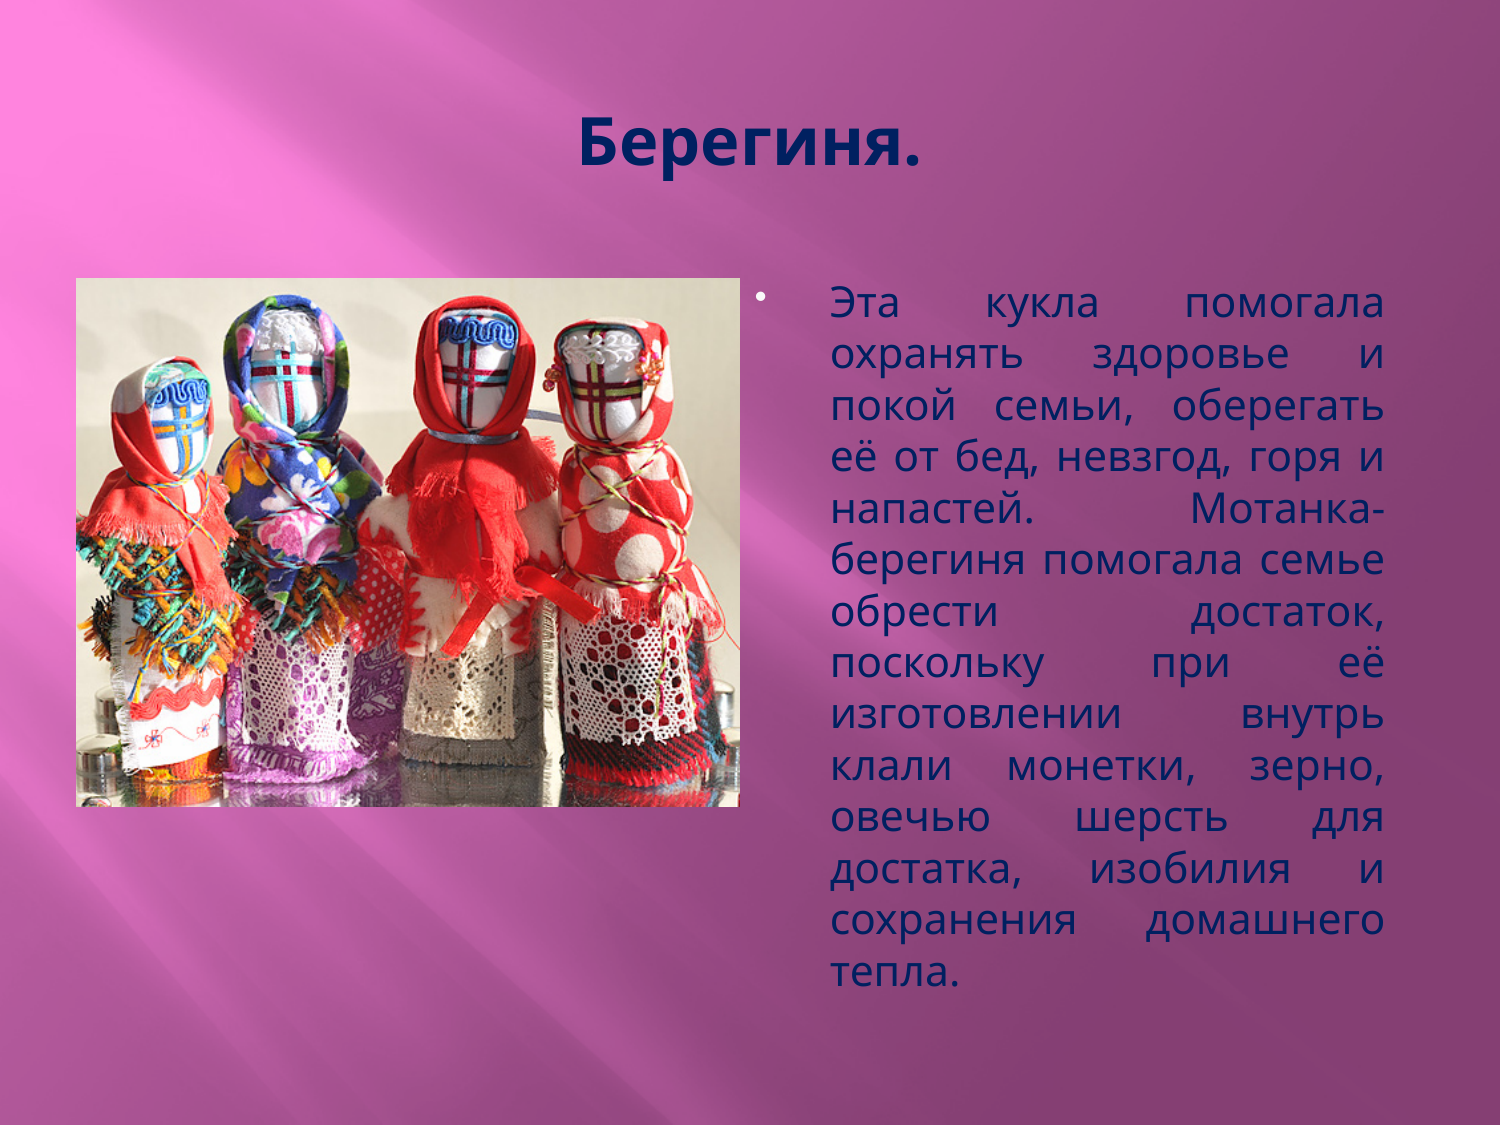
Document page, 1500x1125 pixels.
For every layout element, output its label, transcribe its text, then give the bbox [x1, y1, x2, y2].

title Берегиня. [75, 45, 1425, 233]
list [76, 278, 740, 807]
list Эта кукла помогала охранять здоровье и покой семьи, оберегать её от бед, невзгод, горя и напастей. Мотанка-берегиня помогала семье обрести достаток, поскольку при её изготовлении внутрь клали монетки, зерно, овечью шерсть для достатка, изобилия и сохранения домашнего тепла. [738, 267, 1401, 1010]
